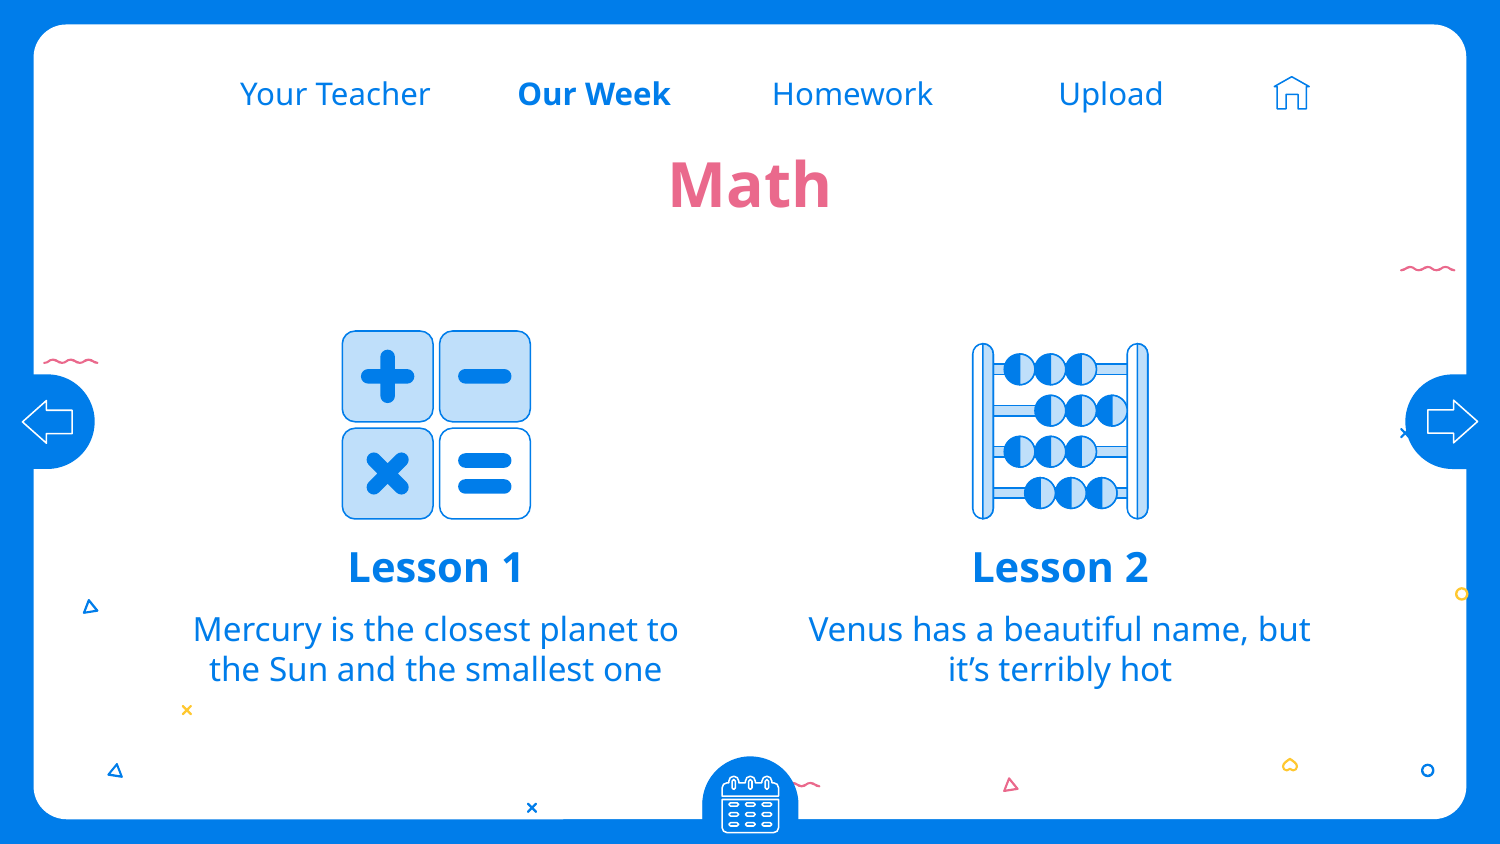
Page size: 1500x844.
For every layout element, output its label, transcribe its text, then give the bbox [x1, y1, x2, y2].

text_box Homework [738, 73, 967, 113]
text_box Upload [967, 73, 1255, 113]
text_box Our Week [451, 73, 738, 113]
subtitle Venus has a beautiful name, but it’s terribly hot [788, 593, 1332, 756]
text_box [1427, 400, 1478, 443]
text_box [342, 330, 531, 520]
text_box [1274, 76, 1310, 109]
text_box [972, 343, 1148, 519]
title Math [116, 130, 1383, 238]
text_box [1405, 374, 1500, 470]
text_box [0, 374, 95, 470]
subtitle Lesson 2 [910, 539, 1210, 593]
subtitle Lesson 1 [287, 538, 586, 593]
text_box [721, 775, 779, 833]
subtitle Mercury is the closest planet to the Sun and the smallest one [164, 593, 708, 756]
text_box [22, 400, 73, 444]
text_box [703, 757, 798, 844]
text_box Your Teacher [191, 73, 451, 113]
